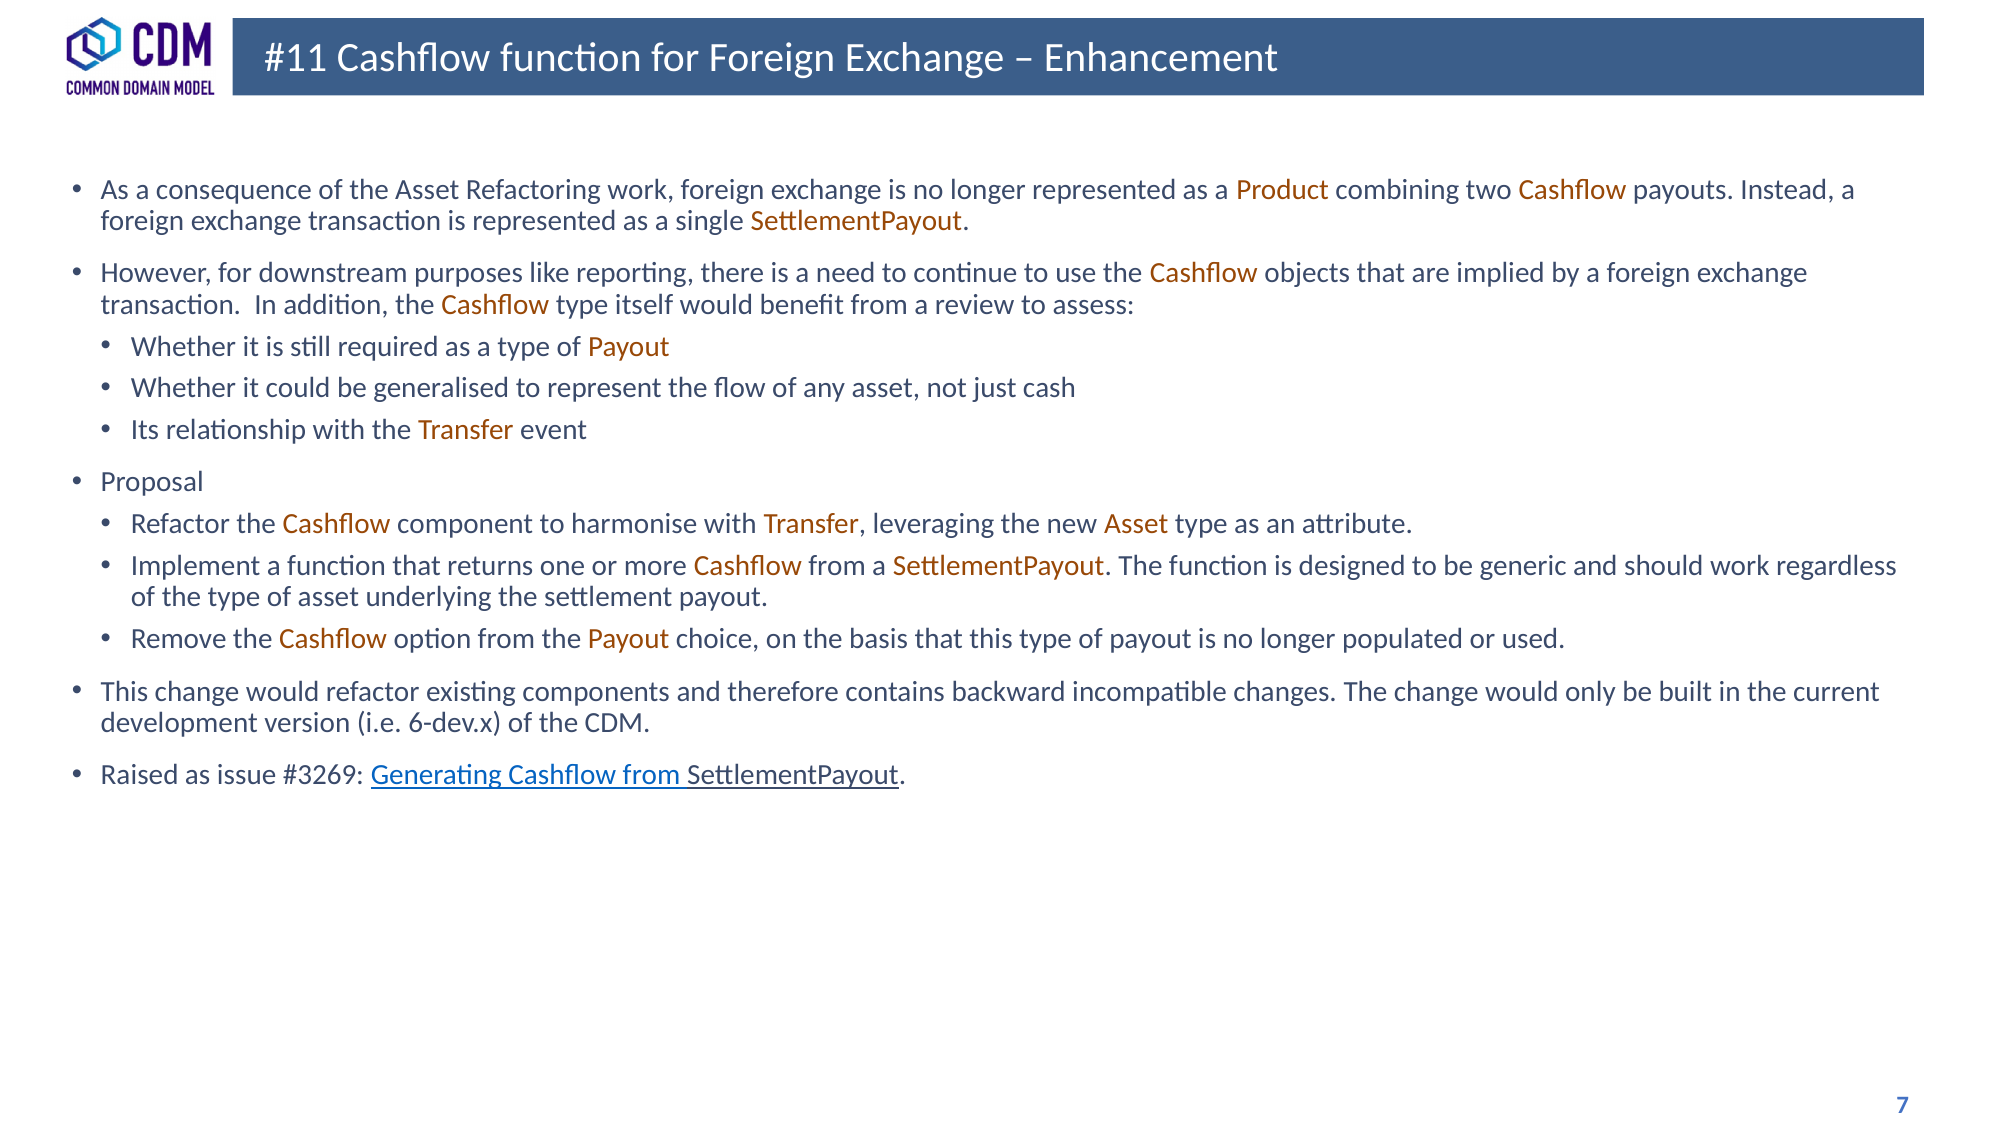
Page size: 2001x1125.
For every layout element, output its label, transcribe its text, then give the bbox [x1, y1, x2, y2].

title #11 Cashflow function for Foreign Exchange – Enhancement [249, 27, 1874, 90]
picture [65, 16, 216, 96]
list As a consequence of the Asset Refactoring work, foreign exchange is no longer represented as a Product combining two Cashflow payouts. Instead, a foreign exchange transaction is represented as a single SettlementPayout. However, for downstream purposes like reporting, there is a need to continue to use the Cashflow objects that are implied by a foreign exchange transaction. In addition, the Cashflow type itself would benefit from a review to assess: Whether it is still required as a type of Payout Whether it could be generalised to represent the flow of any asset, not just cash Its relationship with the Transfer event Proposal Refactor the Cashflow component to harmonise with Transfer, leveraging the new Asset type as an attribute. Implement a function that returns one or more Cashflow from a SettlementPayout. The function is designed to be generic and should work regardless of the type of asset underlying the settlement payout. Remove the Cashflow option from the Payout choice, on the basis that this type of payout is no longer populated or used. This change would refactor existing components and therefore contains backward incompatible changes. The change would only be built in the current development version (i.e. 6-dev.x) of the CDM. Raised as issue #3269: Generating Cashflow from SettlementPayout. [56, 110, 1924, 1064]
slide_number 7 [1474, 1082, 1924, 1125]
